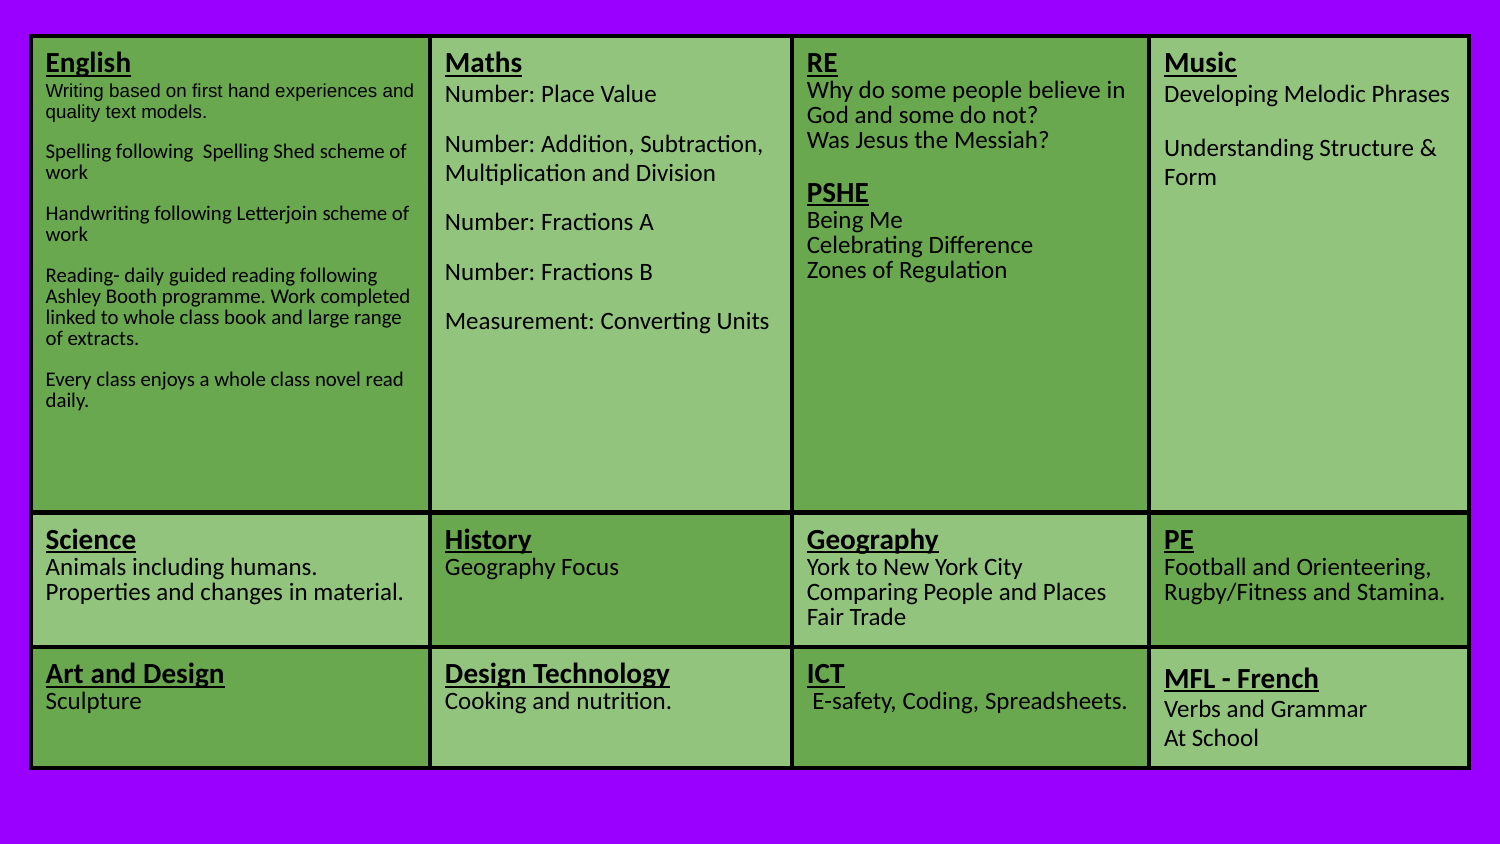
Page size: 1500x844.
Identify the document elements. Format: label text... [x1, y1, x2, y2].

table_cell ICT E-safety, Coding, Spreadsheets. [794, 649, 1147, 766]
table_header Maths Number: Place Value Number: Addition, Subtraction, Multiplication and Division Number: Fractions A Number: Fractions B Measurement: Converting Units [432, 38, 790, 510]
table_header Music Developing Melodic Phrases Understanding Structure & Form [1151, 38, 1467, 510]
table_cell Geography York to New York City Comparing People and Places Fair Trade [794, 515, 1147, 645]
table_cell PE Football and Orienteering, Rugby/Fitness and Stamina. [1151, 515, 1467, 645]
table_cell MFL - French Verbs and Grammar At School [1151, 649, 1467, 766]
table_cell Art and Design Sculpture [33, 649, 428, 766]
table_cell Design Technology Cooking and nutrition. [432, 649, 790, 766]
table_header English Writing based on first hand experiences and quality text models. Spelling following Spelling Shed scheme of work Handwriting following Letterjoin scheme of work Reading- daily guided reading following Ashley Booth programme. Work completed linked to whole class book and large range of extracts. Every class enjoys a whole class novel read daily. [33, 38, 428, 510]
table_cell History Geography Focus [432, 515, 790, 645]
table_header RE Why do some people believe in God and some do not? Was Jesus the Messiah? PSHE Being Me Celebrating Difference Zones of Regulation [794, 38, 1147, 510]
table_cell Science Animals including humans. Properties and changes in material. [33, 515, 428, 645]
